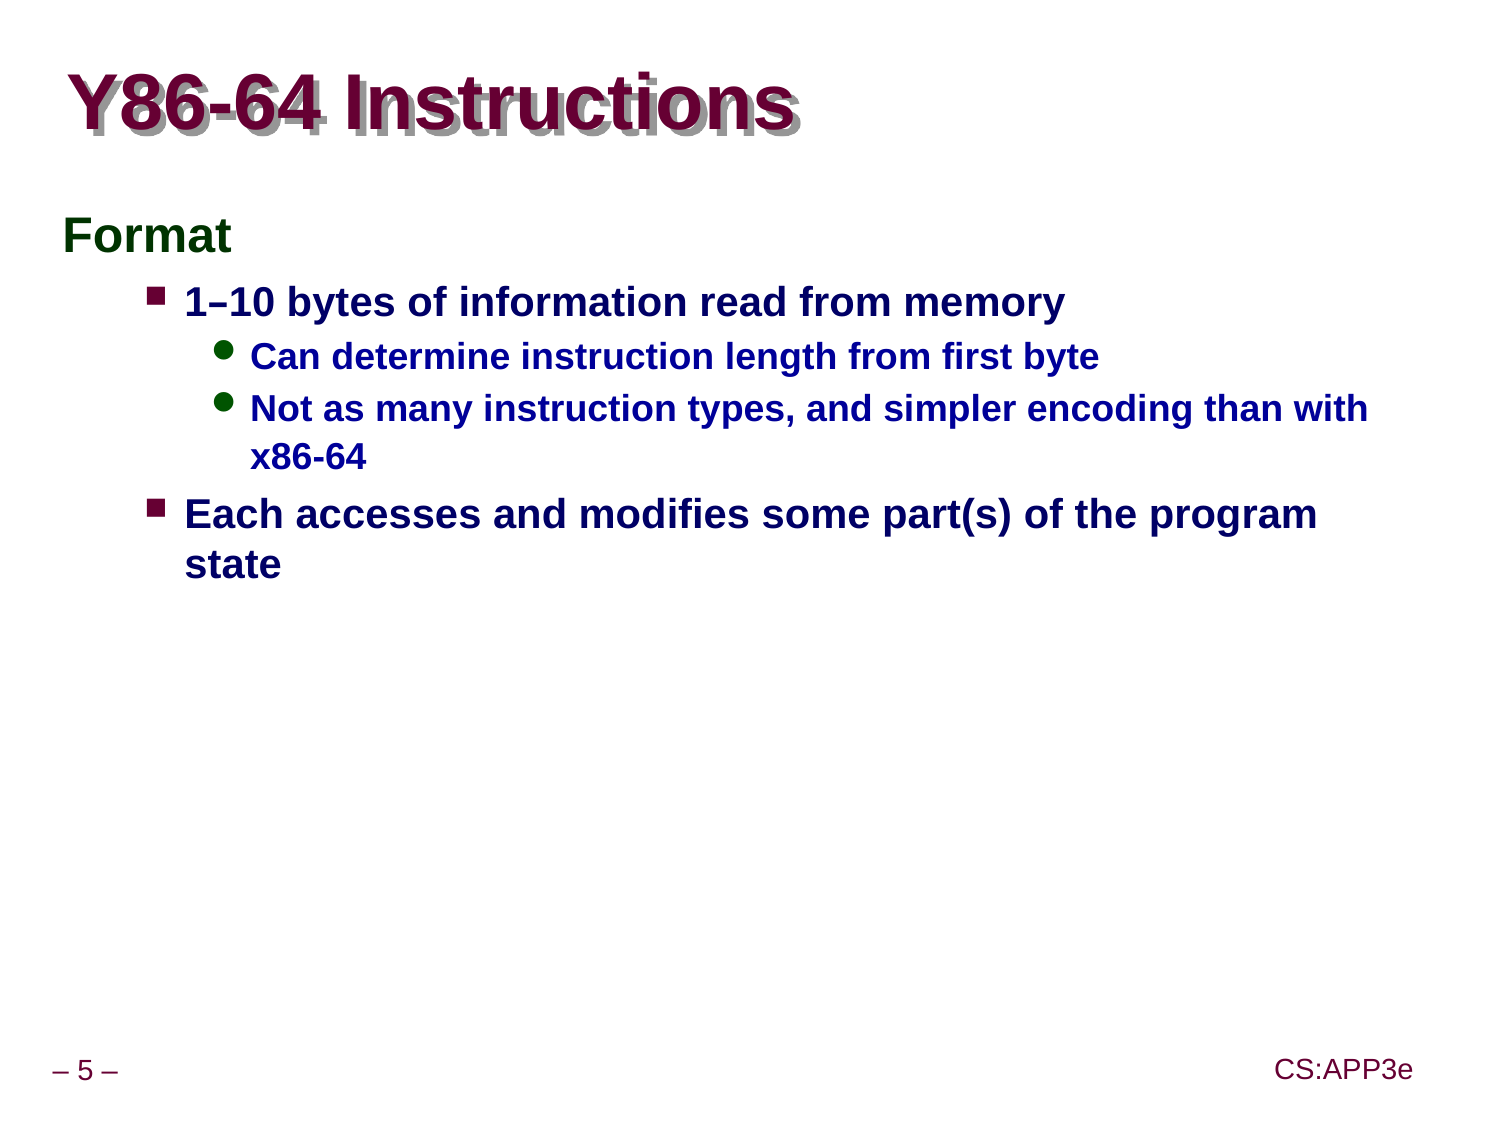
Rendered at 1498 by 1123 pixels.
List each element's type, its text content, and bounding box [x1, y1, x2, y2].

title Y86-64 Instructions [66, 40, 1495, 169]
list Format 1–10 bytes of information read from memory Can determine instruction length from first byte Not as many instruction types, and simpler encoding than with x86-64 Each accesses and modifies some part(s) of the program state [47, 199, 1409, 1056]
